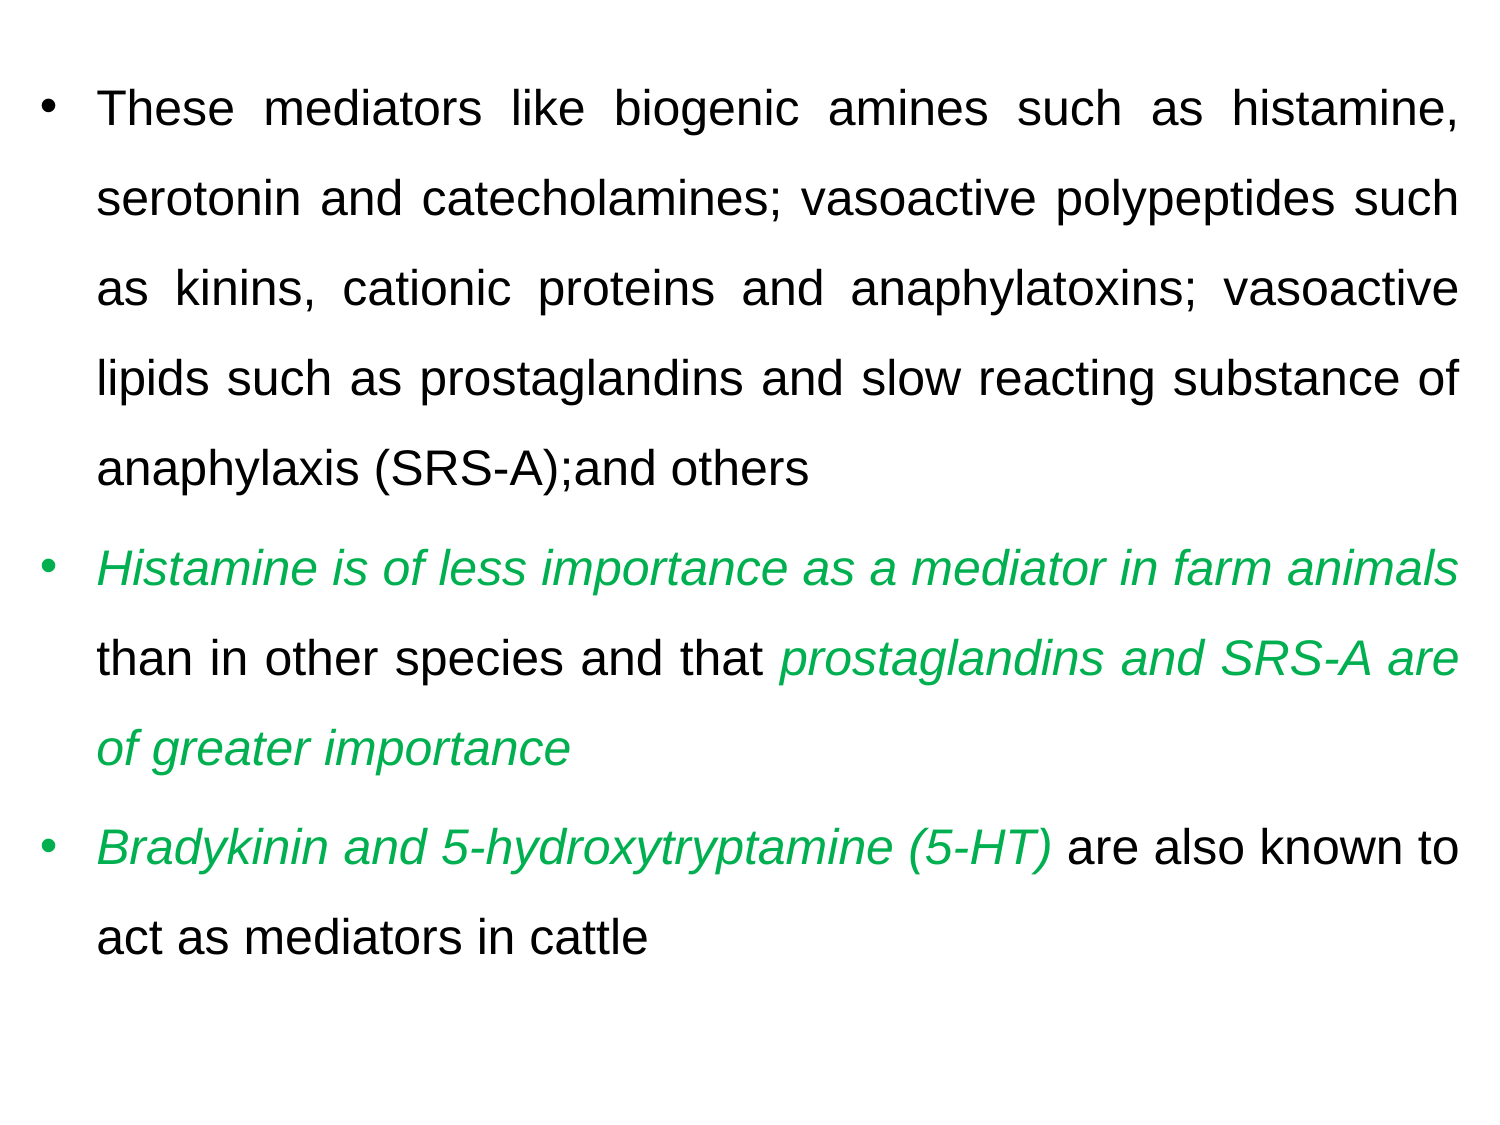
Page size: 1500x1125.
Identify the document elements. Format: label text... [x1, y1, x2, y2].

list These mediators like biogenic amines such as histamine, serotonin and catecholamines; vasoactive polypeptides such as kinins, cationic proteins and anaphylatoxins; vasoactive lipids such as prostaglandins and slow reacting substance of anaphylaxis (SRS-A);and others Histamine is of less importance as a mediator in farm animals than in other species and that prostaglandins and SRS-A are of greater importance Bradykinin and 5-hydroxytryptamine (5-HT) are also known to act as mediators in cattle [24, 37, 1475, 1088]
